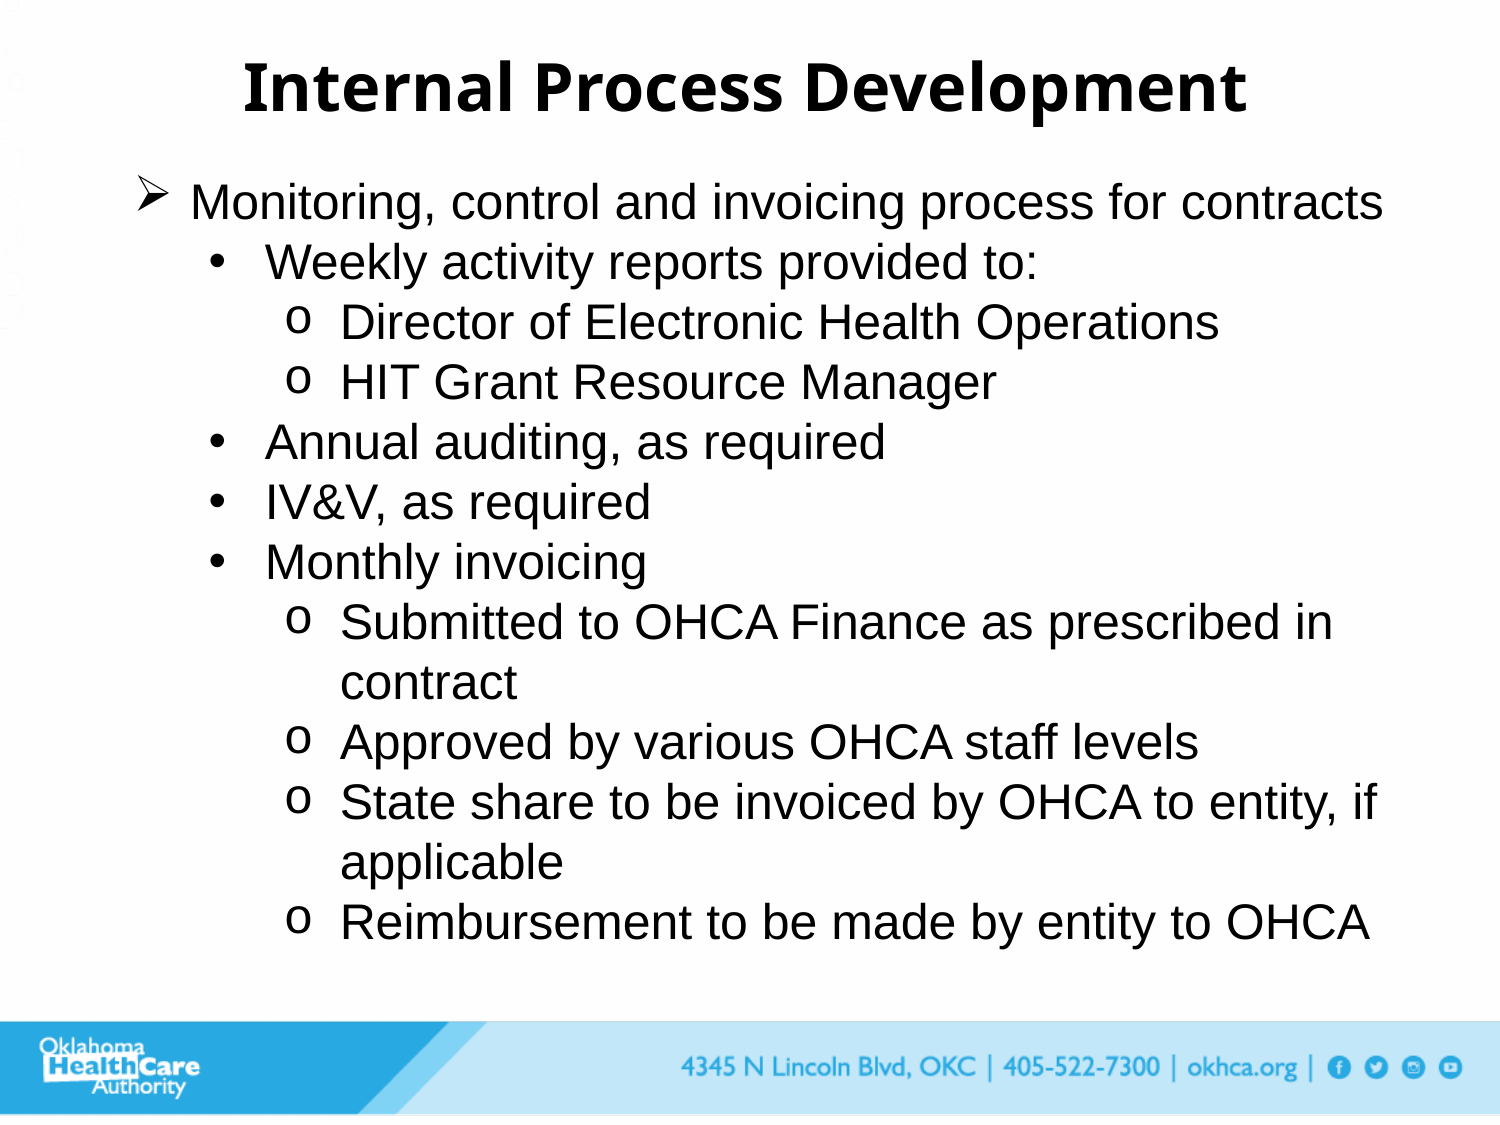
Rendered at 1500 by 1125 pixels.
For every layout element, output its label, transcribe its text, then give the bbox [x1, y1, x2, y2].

text_box Internal Process Development [228, 37, 1265, 133]
text_box Monitoring, control and invoicing process for contracts Weekly activity reports provided to: Director of Electronic Health Operations HIT Grant Resource Manager Annual auditing, as required IV&V, as required Monthly invoicing Submitted to OHCA Finance as prescribed in contract Approved by various OHCA staff levels State share to be invoiced by OHCA to entity, if applicable Reimbursement to be made by entity to OHCA [99, 162, 1425, 958]
picture [0, 0, 1500, 1125]
